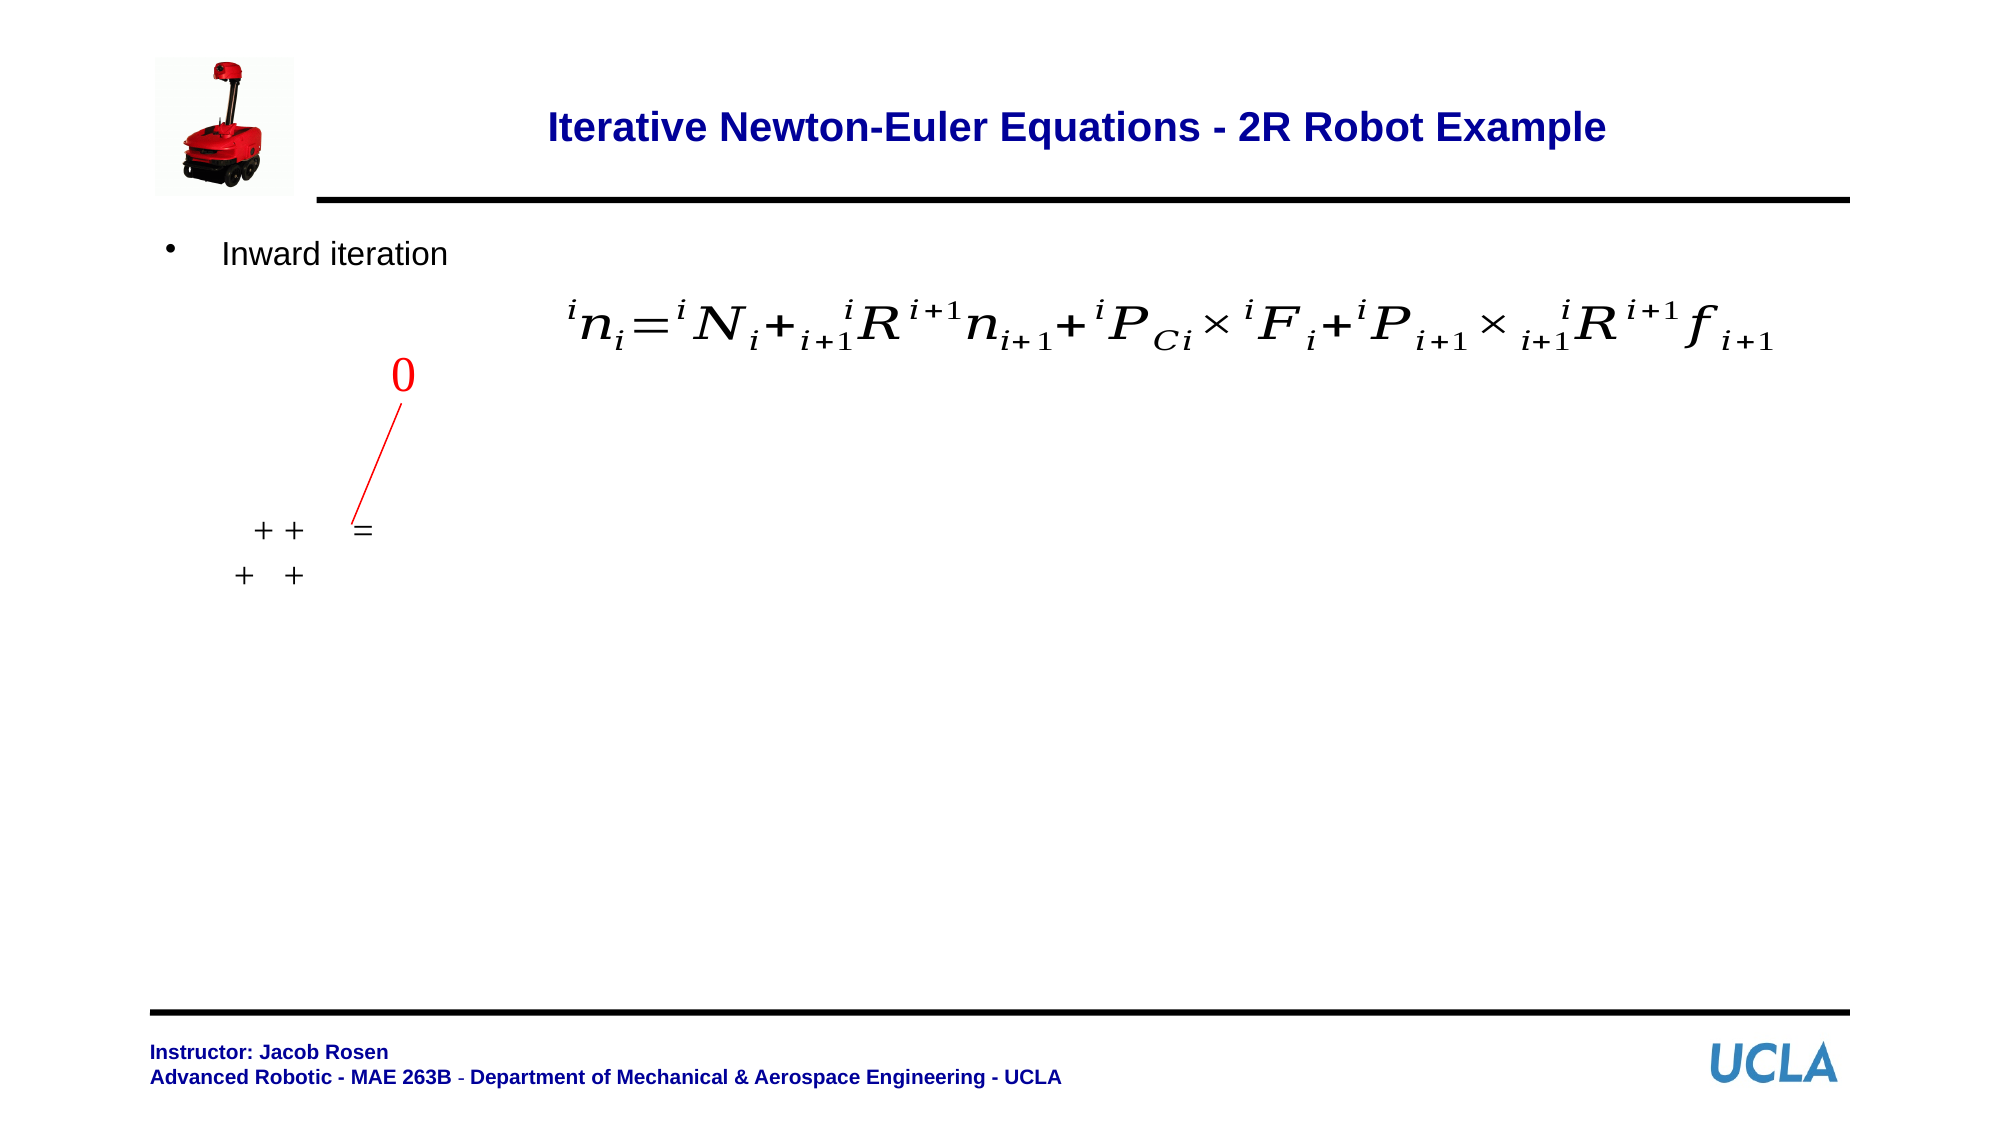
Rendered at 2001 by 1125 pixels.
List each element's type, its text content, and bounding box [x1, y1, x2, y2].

picture [1688, 1021, 1860, 1103]
text_box 0 [376, 334, 428, 410]
title Iterative Newton-Euler Equations - 2R Robot Example [316, 62, 1850, 188]
text_box Instructor: Jacob Rosen Advanced Robotic - MAE 263B - Department of Mechanical & Aerospace Engineering - UCLA [135, 1030, 1248, 1094]
picture [155, 57, 294, 196]
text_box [351, 402, 402, 525]
